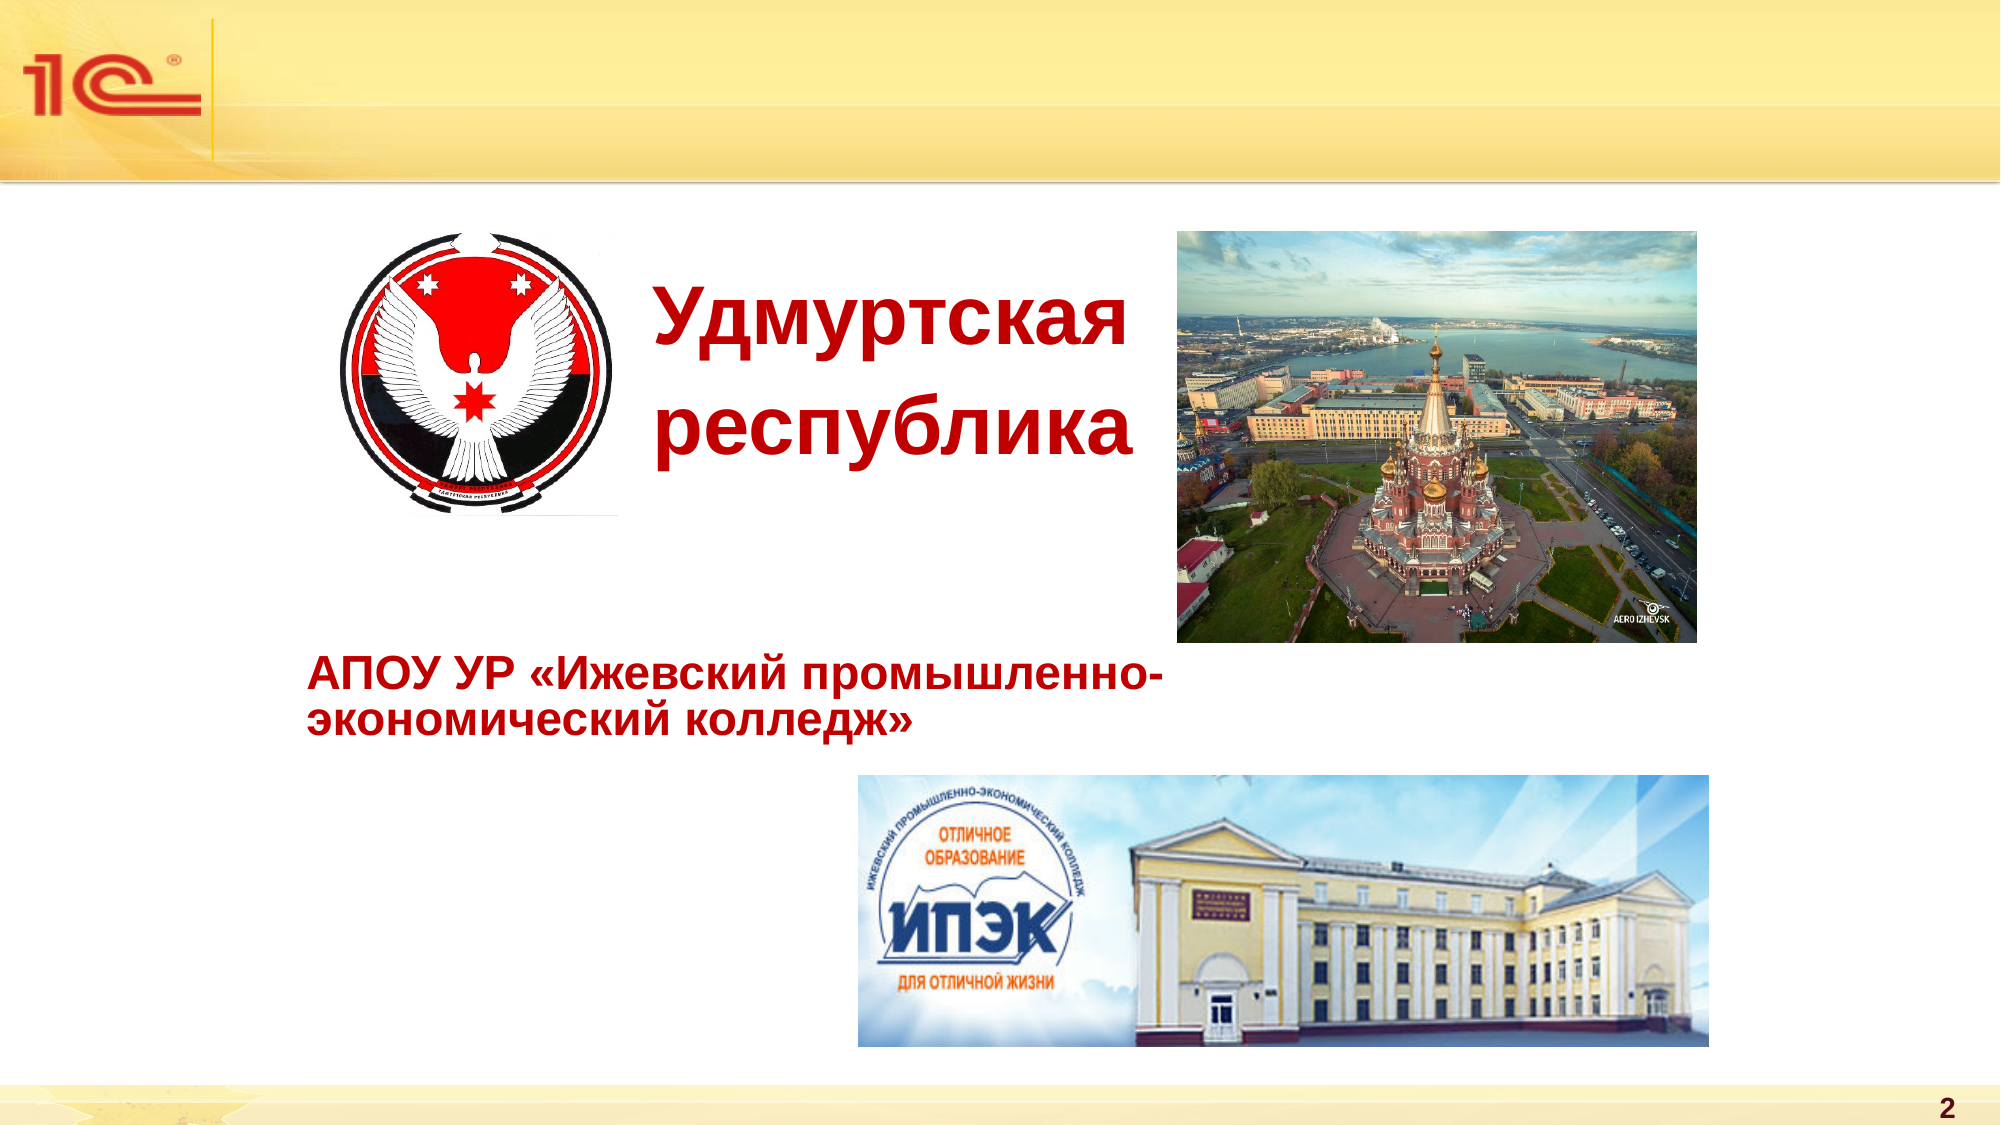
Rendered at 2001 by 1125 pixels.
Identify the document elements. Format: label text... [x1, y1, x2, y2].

slide_number 2 [1803, 1082, 1971, 1125]
text_box Удмуртская республика [637, 243, 1171, 479]
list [333, 231, 619, 516]
picture [0, 0, 2001, 1125]
title АПОУ УР «Ижевский промышленно-экономический колледж» [291, 587, 1397, 811]
